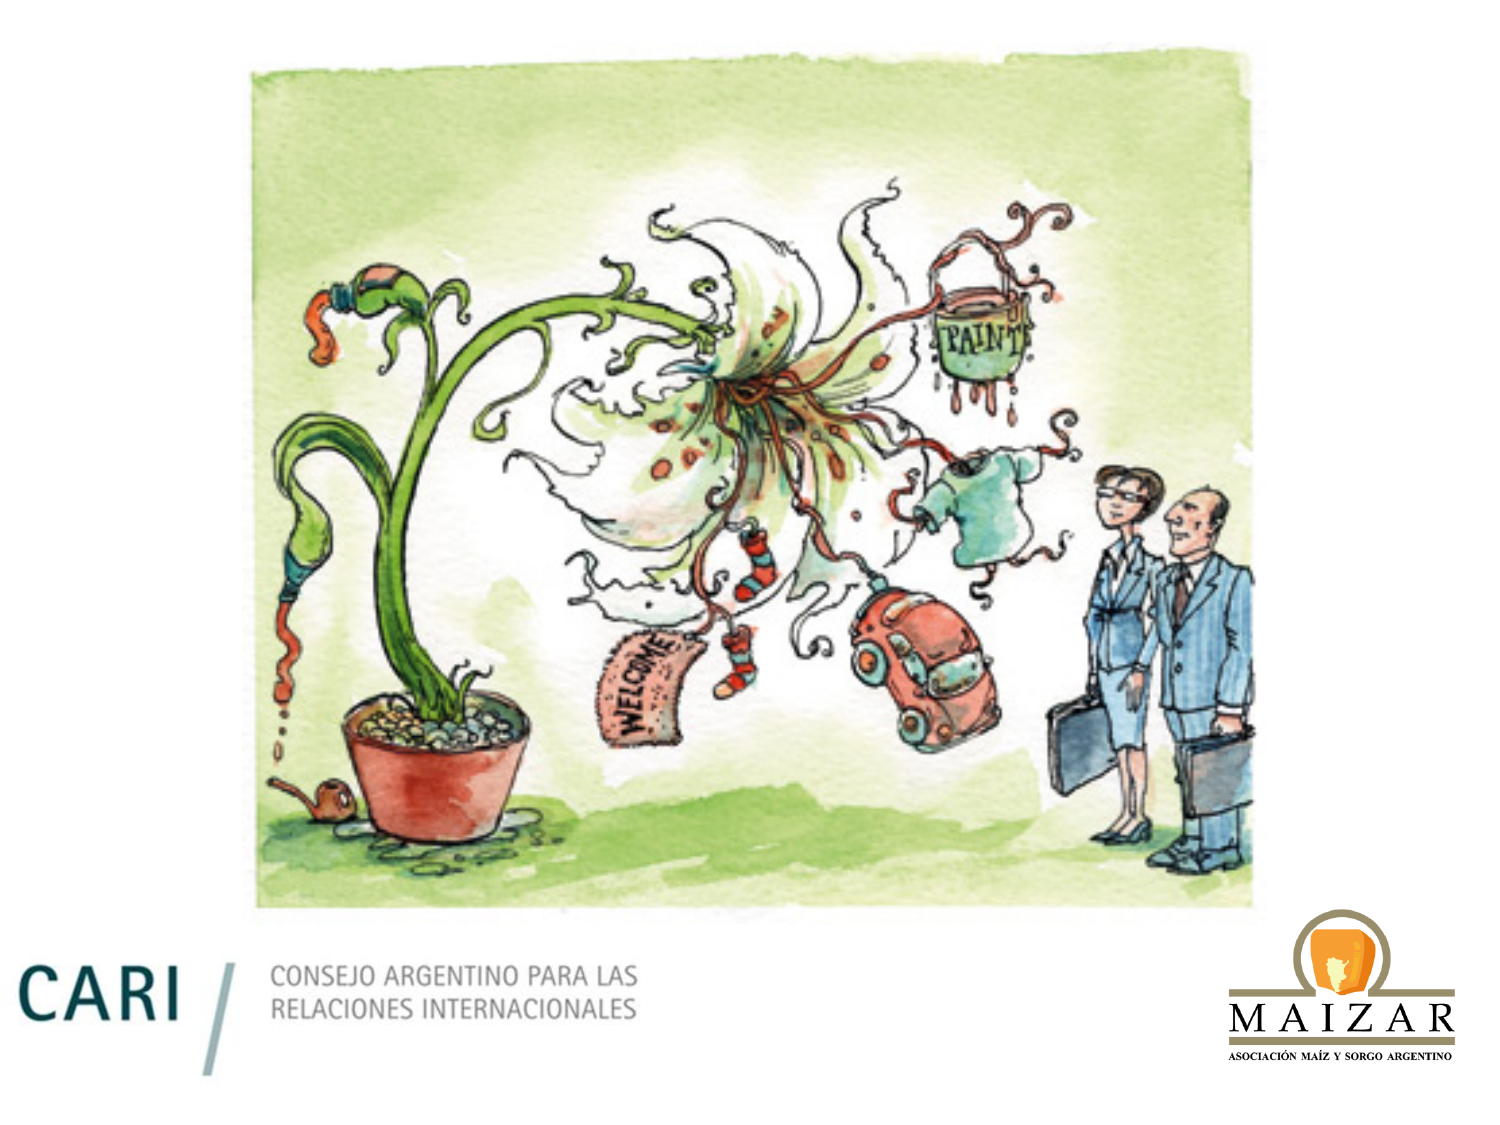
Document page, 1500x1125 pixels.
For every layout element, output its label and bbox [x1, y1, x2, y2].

picture [0, 945, 787, 1094]
picture [241, 42, 1500, 1125]
